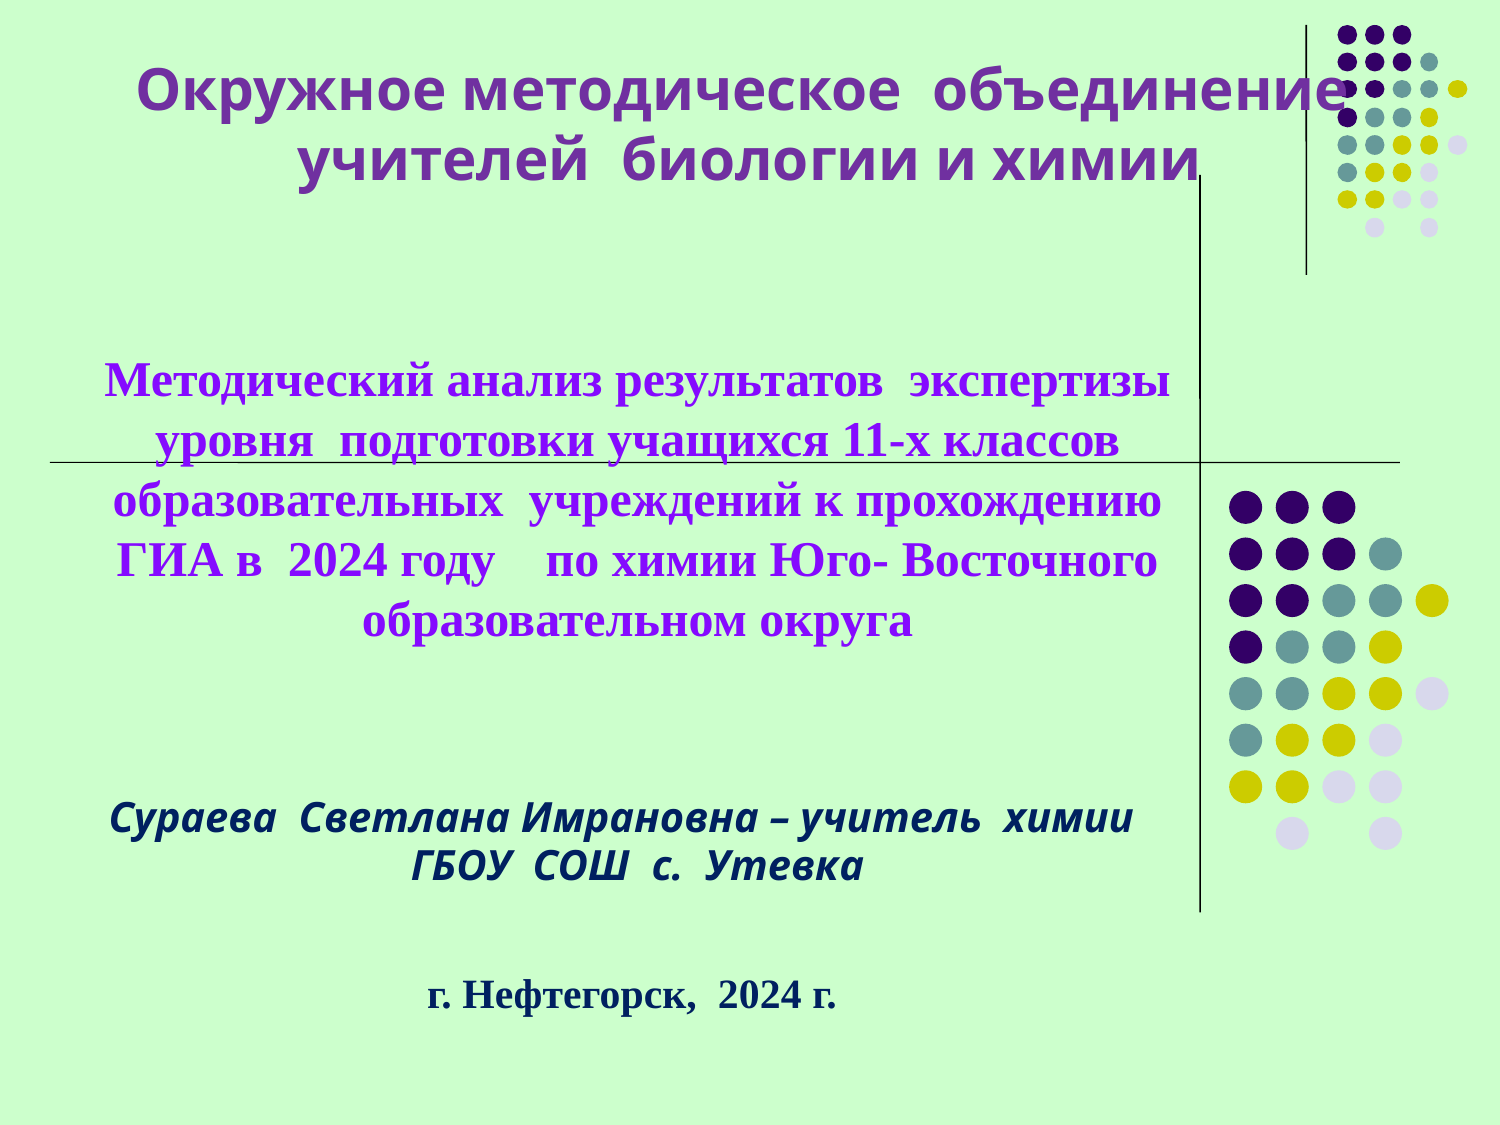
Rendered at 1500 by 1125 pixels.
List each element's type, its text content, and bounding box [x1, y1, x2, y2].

title Окружное методическое объединение учителей биологии и химии [0, 37, 1500, 260]
subtitle Методический анализ результатов экспертизы уровня подготовки учащихся 11-х классов образовательных учреждений к прохождению ГИА в 2024 году по химии Юго- Восточного образовательном округа Сураева Светлана Имрановна – учитель химии ГБОУ СОШ с. Утевка г. Нефтегорск, 2024 г. [50, 187, 1225, 788]
